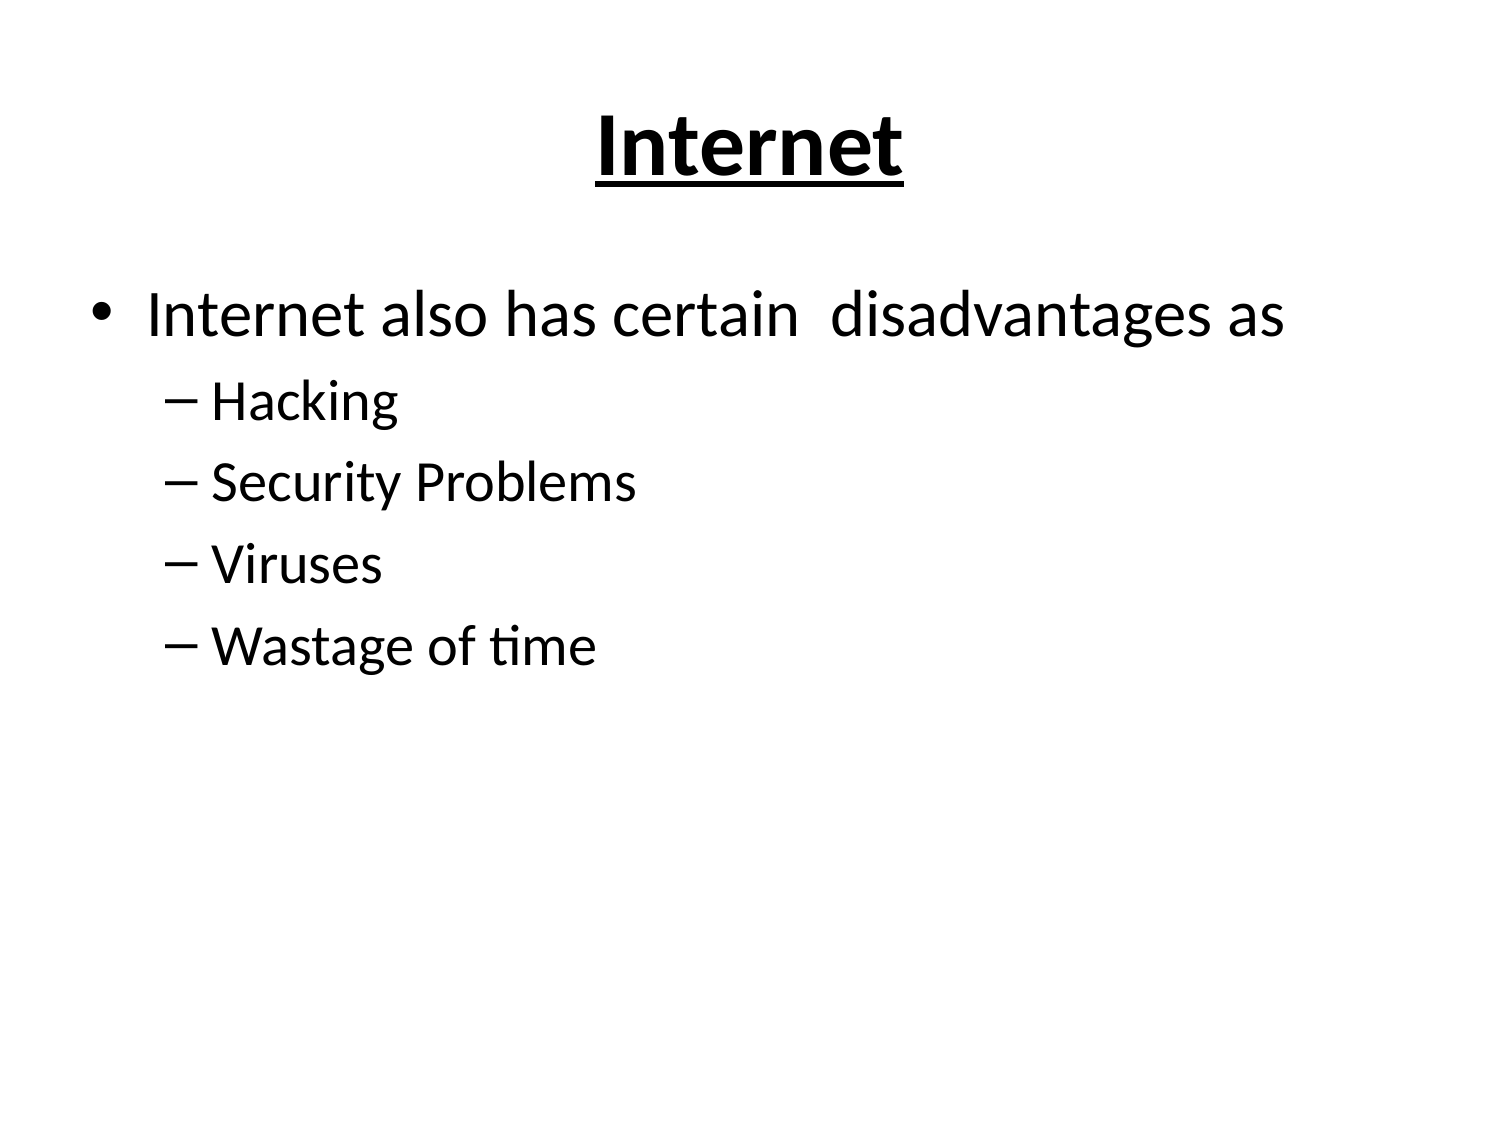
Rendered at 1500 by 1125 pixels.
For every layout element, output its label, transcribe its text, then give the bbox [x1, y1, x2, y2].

list Internet also has certain disadvantages as Hacking Security Problems Viruses Wastage of time [75, 262, 1425, 1005]
title Internet [75, 45, 1425, 233]
